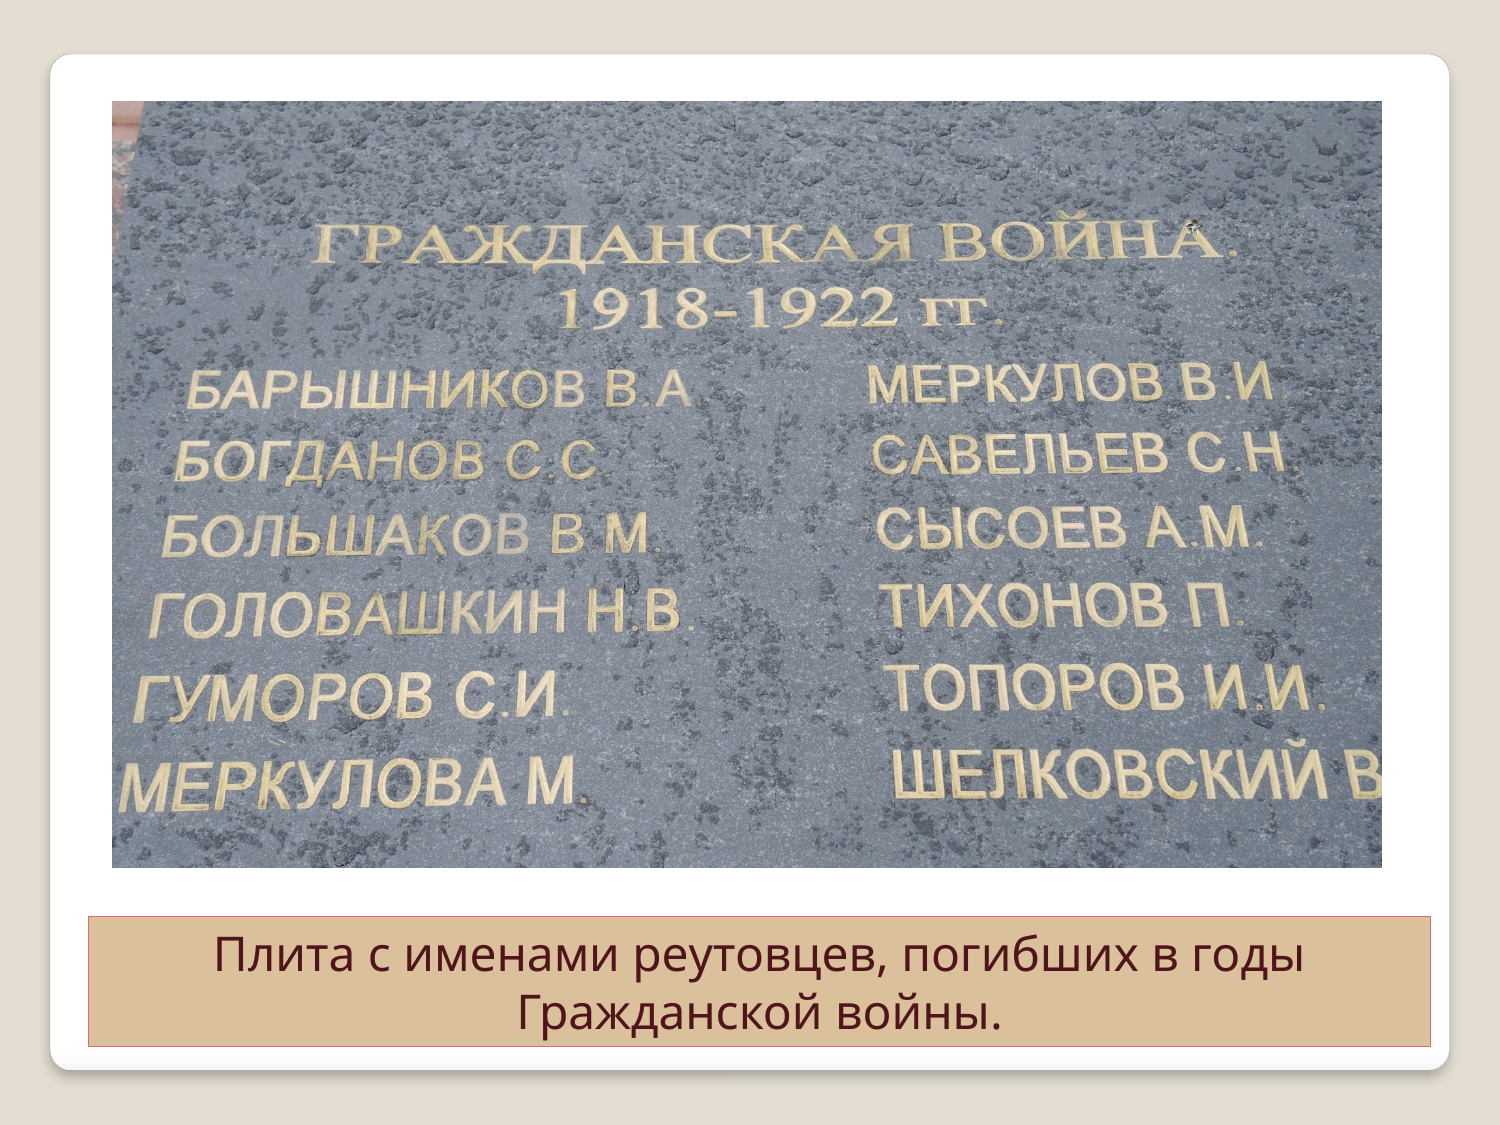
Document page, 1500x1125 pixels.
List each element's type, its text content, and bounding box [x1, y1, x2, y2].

picture [111, 101, 1383, 868]
text_box Плита с именами реутовцев, погибших в годы Гражданской войны. [88, 916, 1431, 1047]
